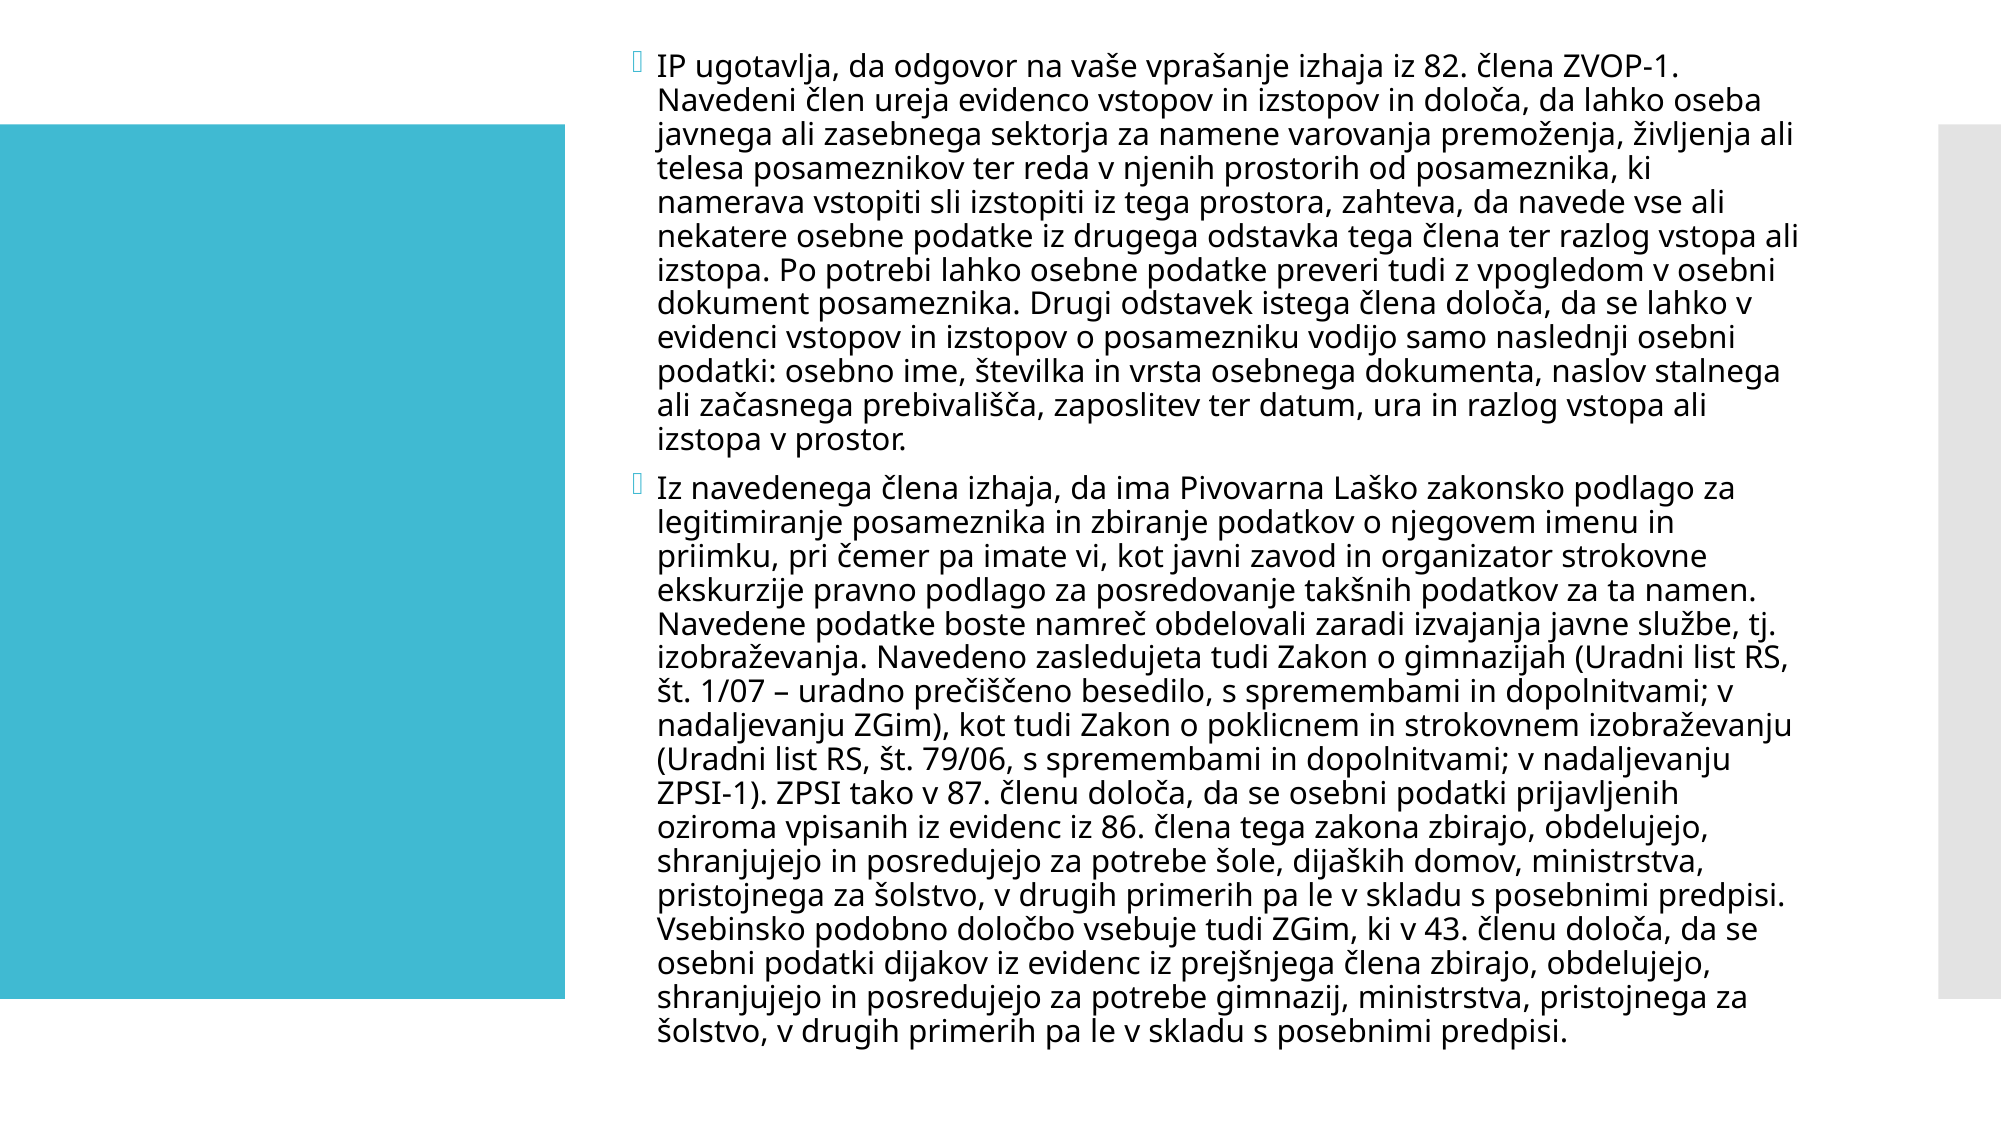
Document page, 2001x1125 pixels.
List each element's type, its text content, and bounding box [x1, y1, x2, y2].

list IP ugotavlja, da odgovor na vaše vprašanje izhaja iz 82. člena ZVOP-1. Navedeni člen ureja evidenco vstopov in izstopov in določa, da lahko oseba javnega ali zasebnega sektorja za namene varovanja premoženja, življenja ali telesa posameznikov ter reda v njenih prostorih od posameznika, ki namerava vstopiti sli izstopiti iz tega prostora, zahteva, da navede vse ali nekatere osebne podatke iz drugega odstavka tega člena ter razlog vstopa ali izstopa. Po potrebi lahko osebne podatke preveri tudi z vpogledom v osebni dokument posameznika. Drugi odstavek istega člena določa, da se lahko v evidenci vstopov in izstopov o posamezniku vodijo samo naslednji osebni podatki: osebno ime, številka in vrsta osebnega dokumenta, naslov stalnega ali začasnega prebivališča, zaposlitev ter datum, ura in razlog vstopa ali izstopa v prostor. Iz navedenega člena izhaja, da ima Pivovarna Laško zakonsko podlago za legitimiranje posameznika in zbiranje podatkov o njegovem imenu in priimku, pri čemer pa imate vi, kot javni zavod in organizator strokovne ekskurzije pravno podlago za posredovanje takšnih podatkov za ta namen. Navedene podatke boste namreč obdelovali zaradi izvajanja javne službe, tj. izobraževanja. Navedeno zasledujeta tudi Zakon o gimnazijah (Uradni list RS, št. 1/07 – uradno prečiščeno besedilo, s spremembami in dopolnitvami; v nadaljevanju ZGim), kot tudi Zakon o poklicnem in strokovnem izobraževanju (Uradni list RS, št. 79/06, s spremembami in dopolnitvami; v nadaljevanju ZPSI-1). ZPSI tako v 87. členu določa, da se osebni podatki prijavljenih oziroma vpisanih iz evidenc iz 86. člena tega zakona zbirajo, obdelujejo, shranjujejo in posredujejo za potrebe šole, dijaških domov, ministrstva, pristojnega za šolstvo, v drugih primerih pa le v skladu s posebnimi predpisi. Vsebinsko podobno določbo vsebuje tudi ZGim, ki v 43. členu določa, da se osebni podatki dijakov iz evidenc iz prejšnjega člena zbirajo, obdelujejo, shranjujejo in posredujejo za potrebe gimnazij, ministrstva, pristojnega za šolstvo, v drugih primerih pa le v skladu s posebnimi predpisi. [617, 31, 1818, 1068]
